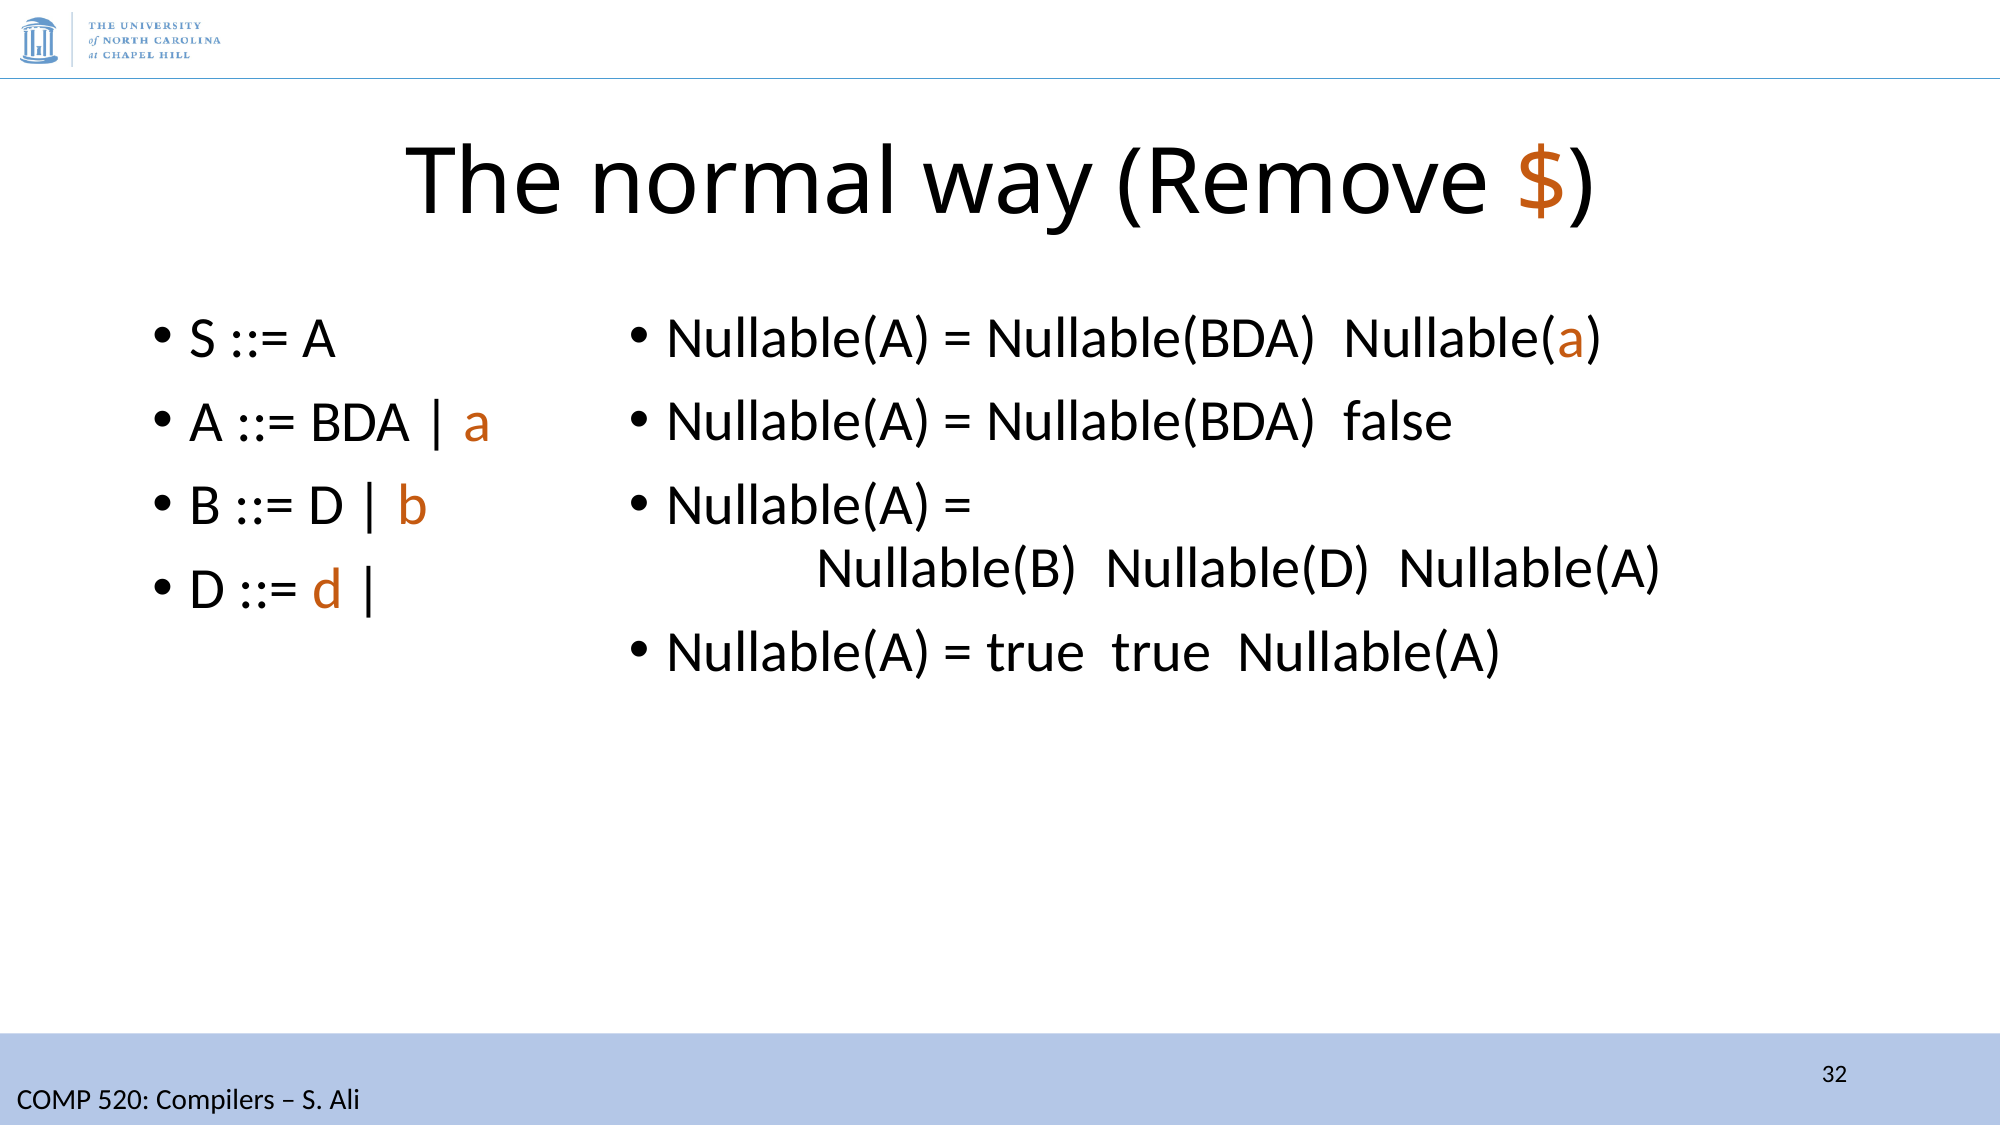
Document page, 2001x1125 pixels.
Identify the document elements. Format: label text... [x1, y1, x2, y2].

picture [16, 12, 228, 67]
title The normal way (Remove $) [137, 89, 1863, 278]
slide_number 32 [1412, 1042, 1863, 1103]
text_box COMP 520: Compilers – S. Ali [2, 1072, 376, 1123]
text_box [0, 1032, 2000, 1125]
